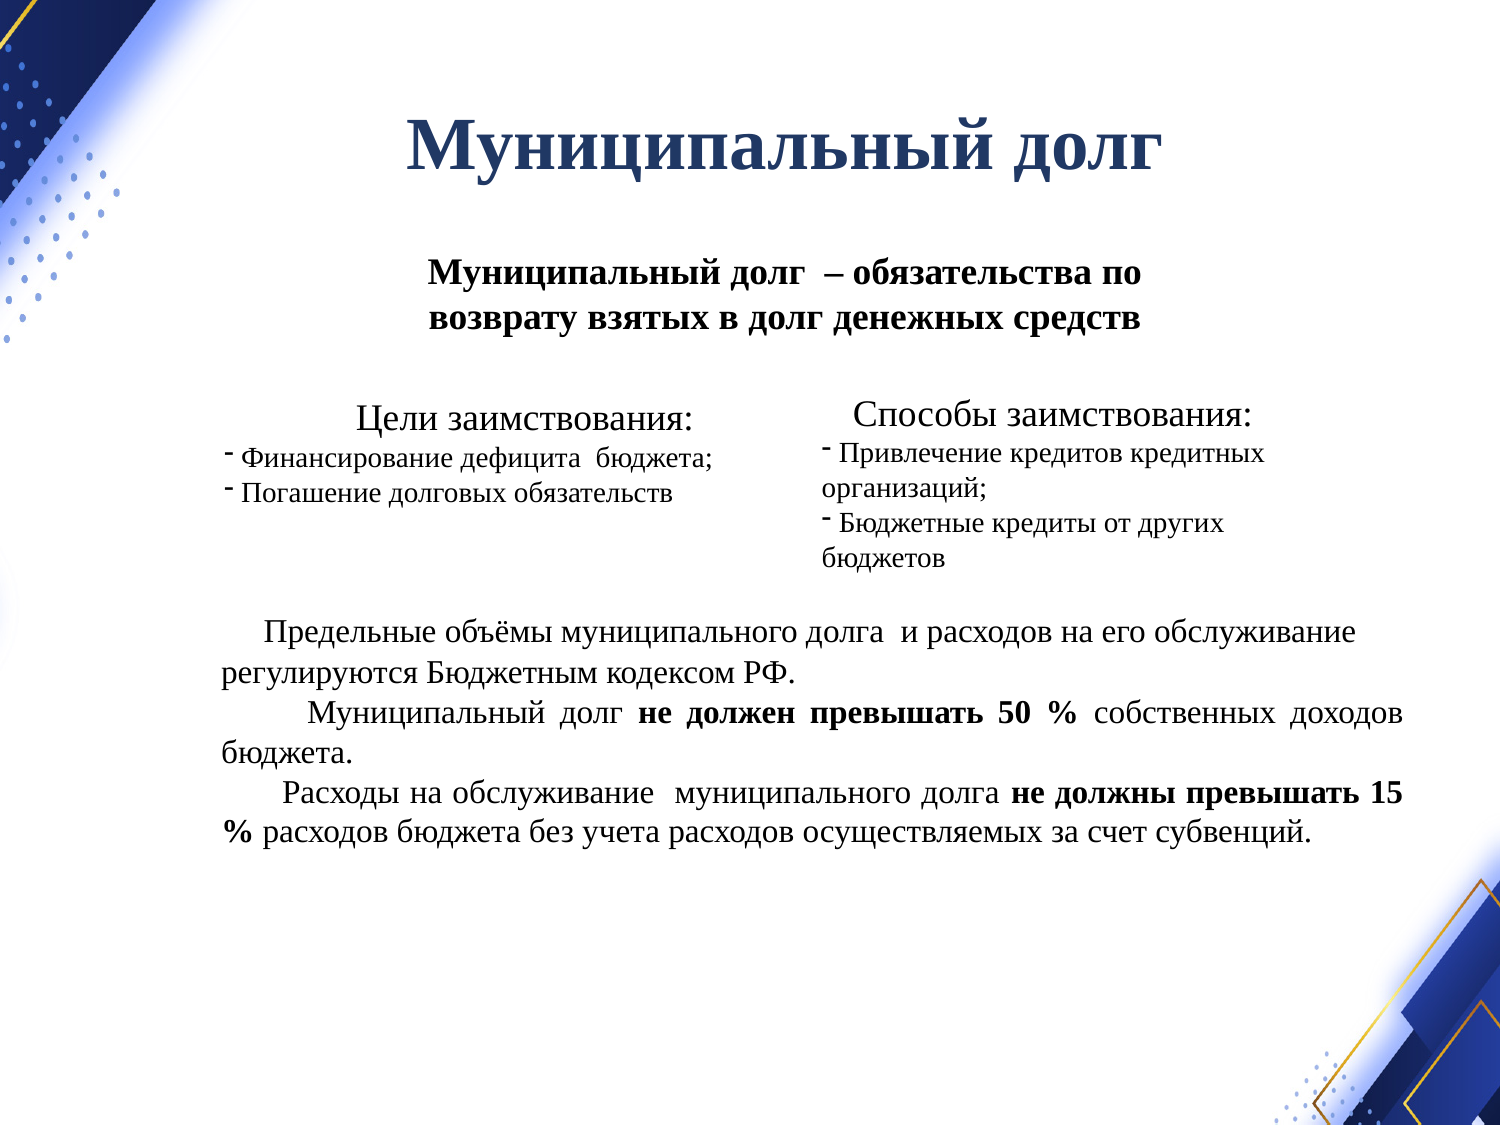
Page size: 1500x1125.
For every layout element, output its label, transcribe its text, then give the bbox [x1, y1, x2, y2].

text_box Муниципальный долг – обязательства по возврату взятых в долг денежных средств [351, 239, 1219, 345]
text_box [327, 222, 1217, 385]
text_box [774, 412, 1339, 597]
picture [0, 0, 1500, 1125]
text_box Муниципальный долг [391, 87, 1179, 193]
text_box Способы заимствования: Привлечение кредитов кредитных организаций; Бюджетные кредиты от других бюджетов [806, 381, 1300, 581]
text_box Цели заимствования: Финансирование дефицита бюджета; Погашение долговых обязательств [209, 385, 806, 516]
text_box Предельные объёмы муниципального долга и расходов на его обслуживание регулируются Бюджетным кодексом РФ. Муниципальный долг не должен превышать 50 % собственных доходов бюджета. Расходы на обслуживание муниципального долга не должны превышать 15 % расходов бюджета без учета расходов осуществляемых за счет субвенций. [206, 597, 1419, 857]
